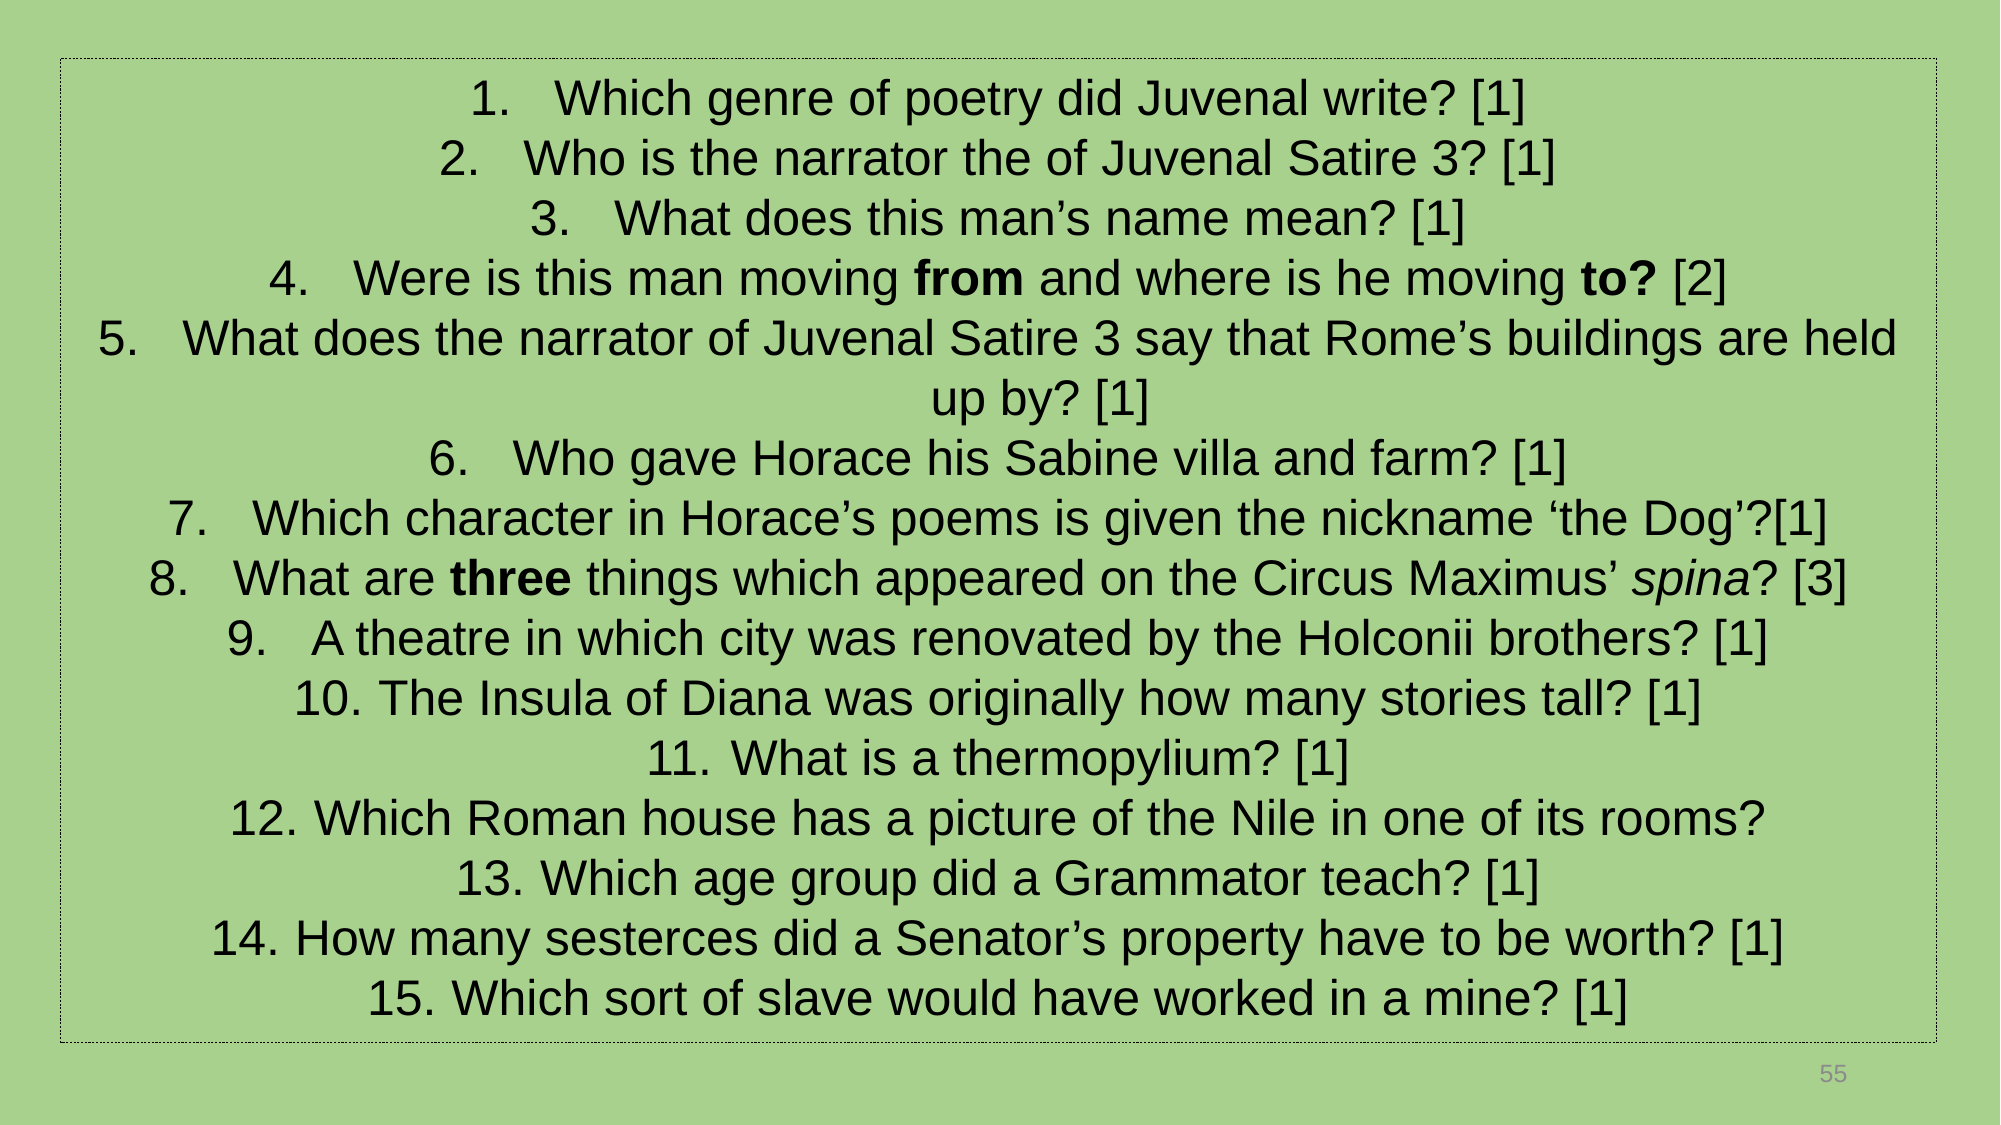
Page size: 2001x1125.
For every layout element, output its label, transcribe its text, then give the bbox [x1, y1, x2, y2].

text_box Which genre of poetry did Juvenal write? [1] Who is the narrator the of Juvenal Satire 3? [1] What does this man’s name mean? [1] Were is this man moving from and where is he moving to? [2] What does the narrator of Juvenal Satire 3 say that Rome’s buildings are held up by? [1] Who gave Horace his Sabine villa and farm? [1] Which character in Horace’s poems is given the nickname ‘the Dog’?[1] What are three things which appeared on the Circus Maximus’ spina? [3] A theatre in which city was renovated by the Holconii brothers? [1] The Insula of Diana was originally how many stories tall? [1] What is a thermopylium? [1] Which Roman house has a picture of the Nile in one of its rooms? Which age group did a Grammator teach? [1] How many sesterces did a Senator’s property have to be worth? [1] Which sort of slave would have worked in a mine? [1] [59, 57, 1937, 1044]
slide_number 55 [1412, 1042, 1863, 1103]
